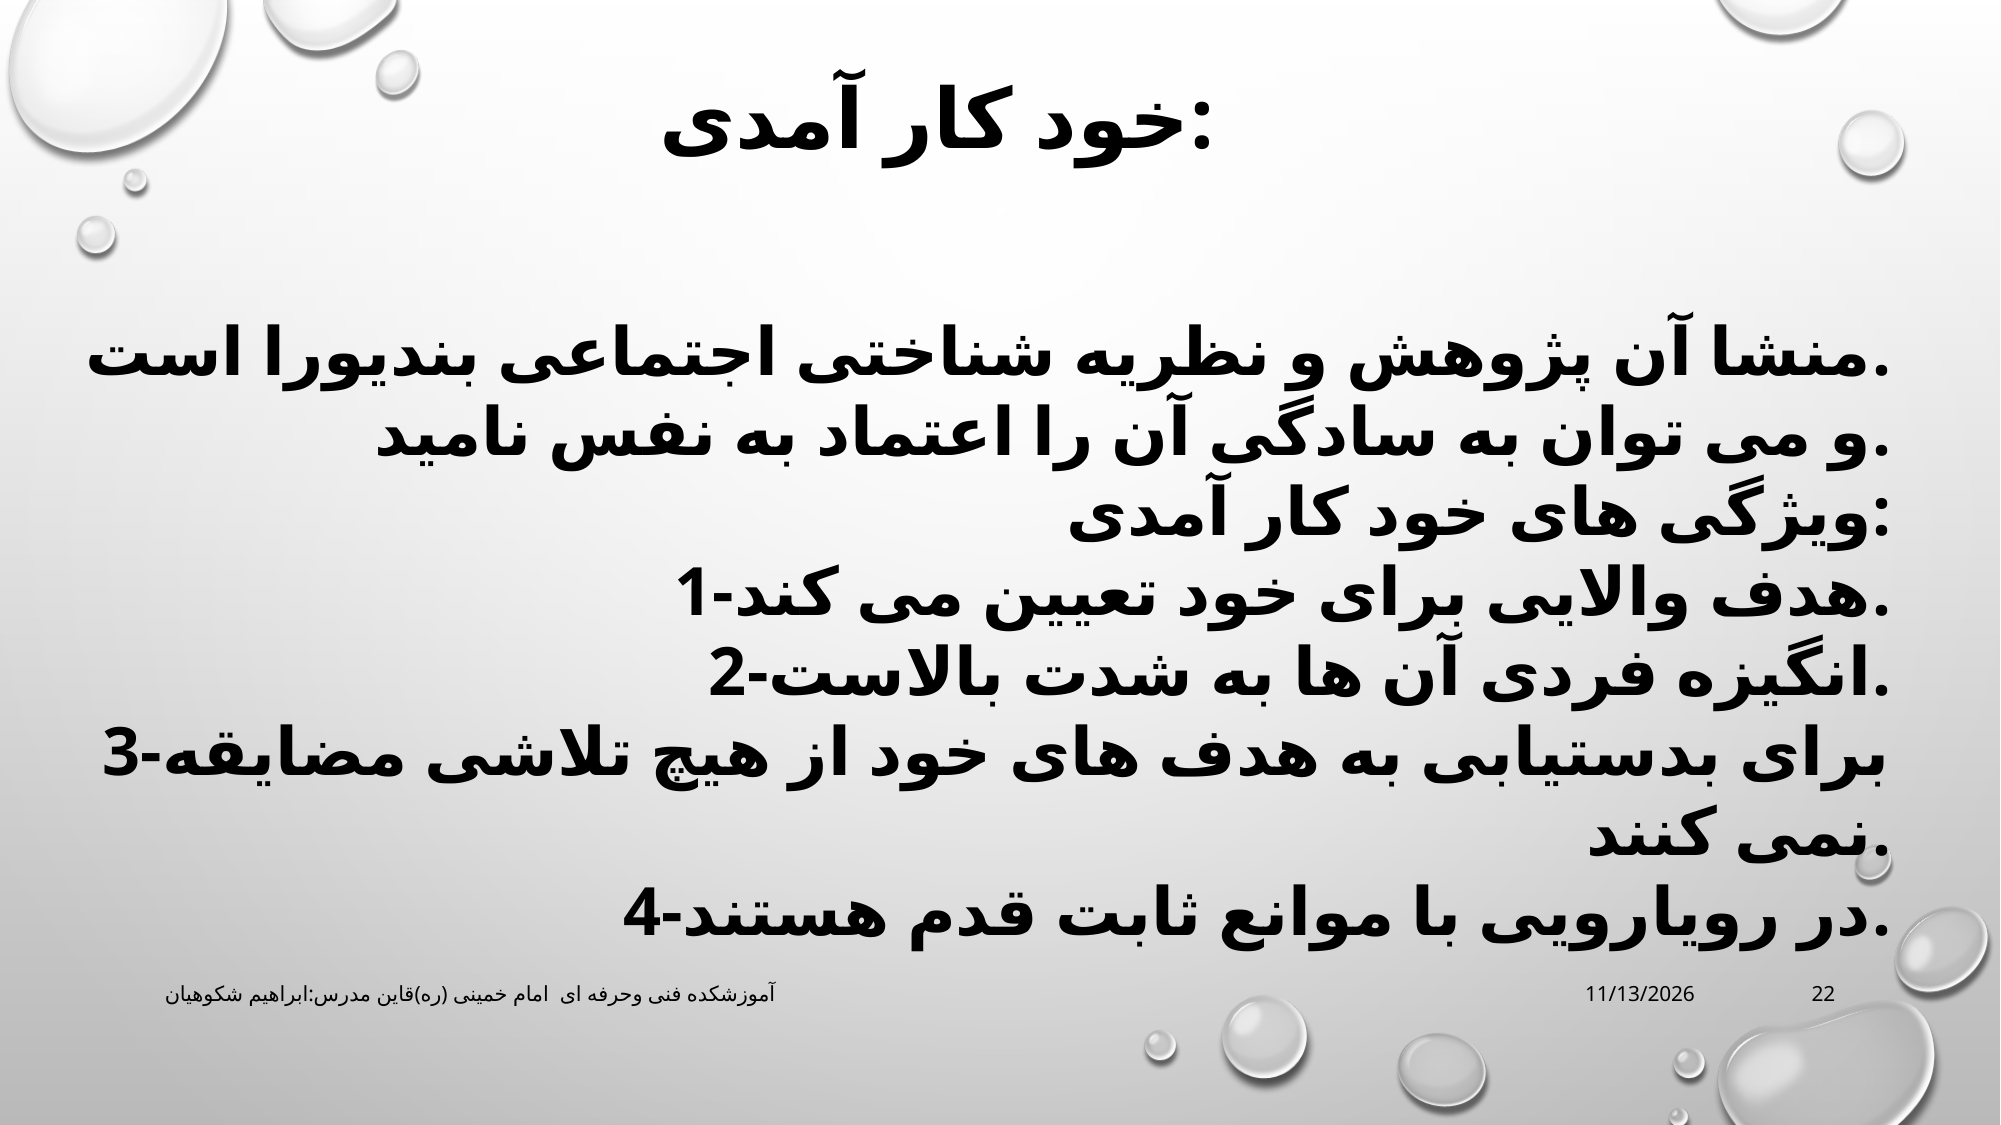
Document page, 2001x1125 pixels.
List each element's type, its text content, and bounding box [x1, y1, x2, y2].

text_box منشا آن پژوهش و نظریه شناختی اجتماعی بندیورا است. و می توان به سادگی آن را اعتماد به نفس نامید. ویژگی های خود کار آمدی: 1-هدف والایی برای خود تعیین می کند. 2-انگیزه فردی آن ها به شدت بالاست. 3-برای بدستیابی به هدف های خود از هیچ تلاشی مضایقه نمی کنند. 4-در رویارویی با موانع ثابت قدم هستند. [46, 301, 1907, 956]
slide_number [1259, 965, 1710, 1025]
slide_number 22 [1724, 965, 1851, 1025]
footer آموزشکده فنی وحرفه ای امام خمینی (ره)قاین مدرس:ابراهیم شکوهیان [149, 965, 1245, 1025]
text_box خود کار آمدی: [644, 58, 1229, 173]
picture [0, 0, 2000, 1125]
